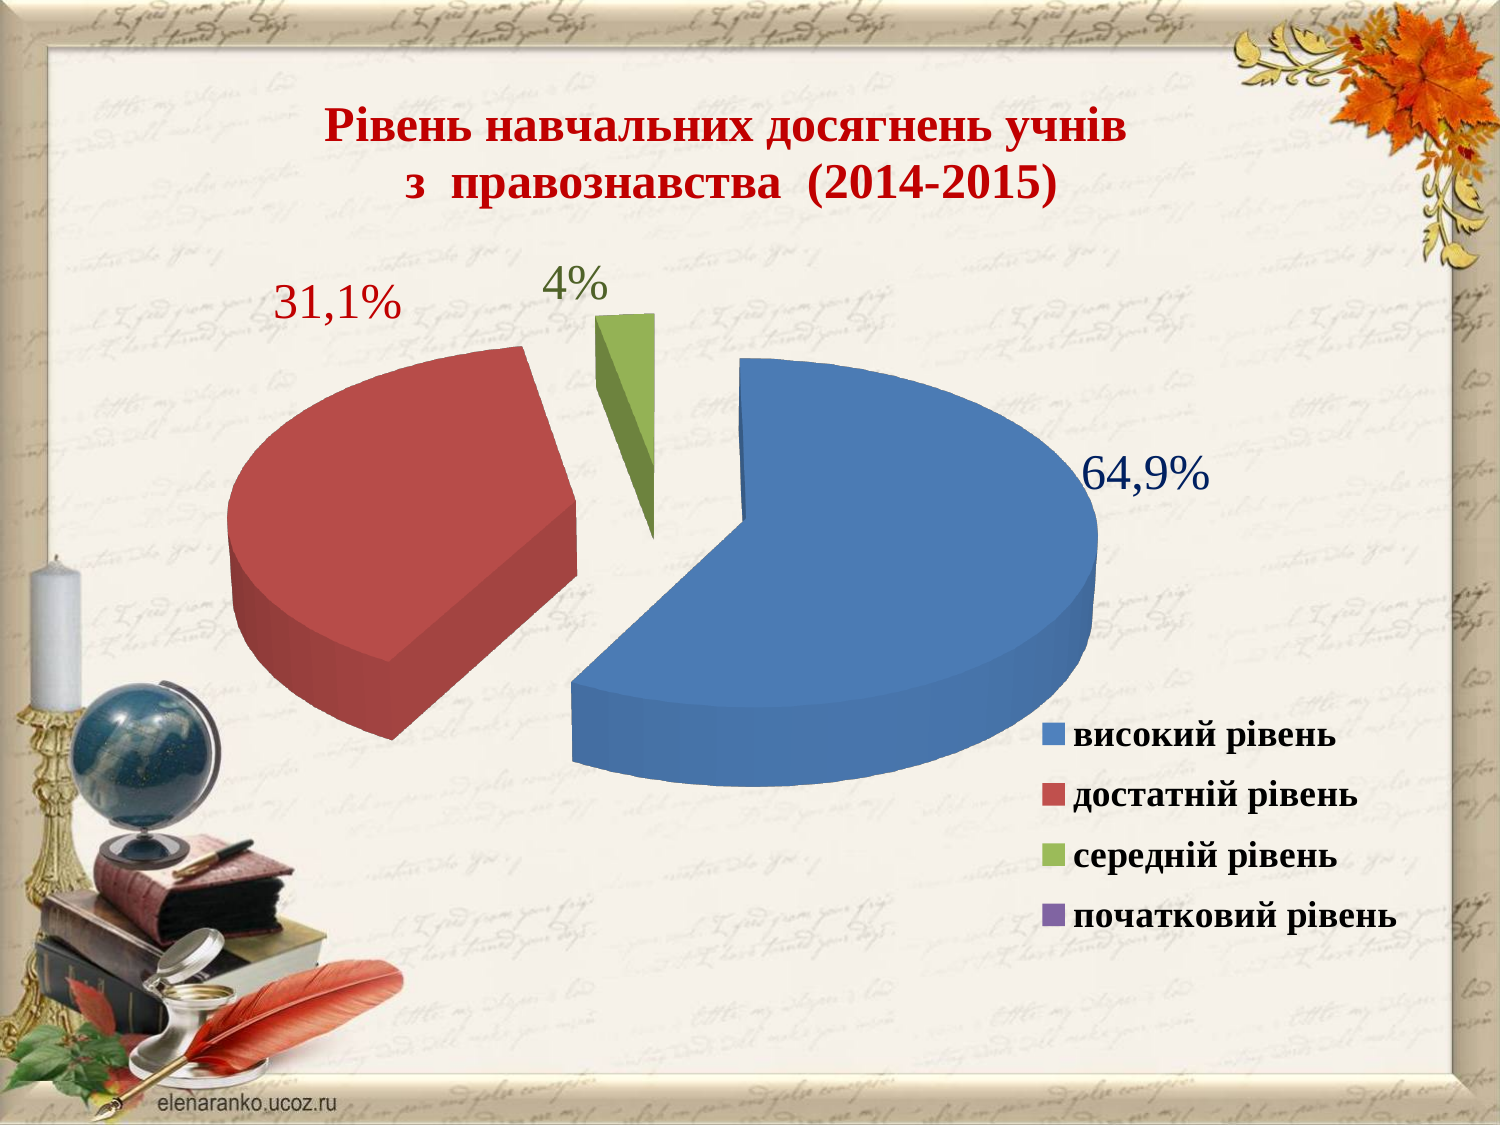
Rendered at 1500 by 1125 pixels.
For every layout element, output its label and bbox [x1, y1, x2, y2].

picture [0, 0, 1500, 1125]
chart [81, 70, 1466, 965]
